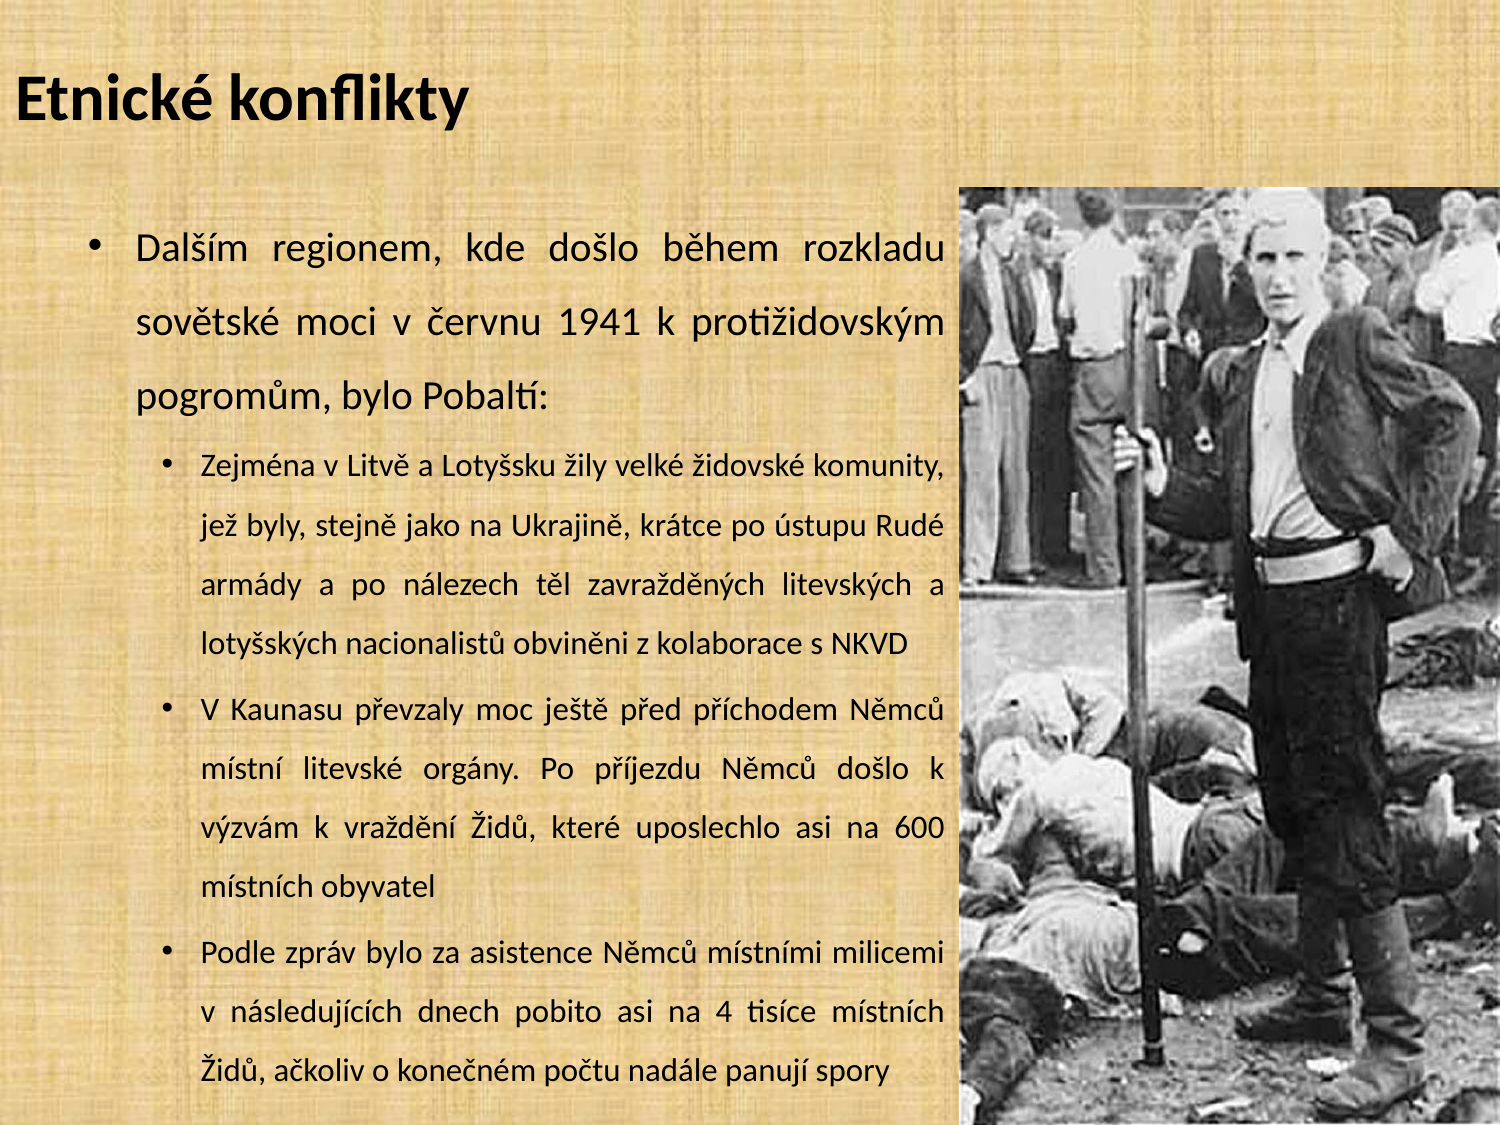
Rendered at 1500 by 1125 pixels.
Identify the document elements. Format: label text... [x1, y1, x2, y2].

picture [958, 187, 1500, 1125]
list Dalším regionem, kde došlo během rozkladu sovětské moci v červnu 1941 k protižidovským pogromům, bylo Pobaltí: Zejména v Litvě a Lotyšsku žily velké židovské komunity, jež byly, stejně jako na Ukrajině, krátce po ústupu Rudé armády a po nálezech těl zavražděných litevských a lotyšských nacionalistů obviněni z kolaborace s NKVD V Kaunasu převzaly moc ještě před příchodem Němců místní litevské orgány. Po příjezdu Němců došlo k výzvám k vraždění Židů, které uposlechlo asi na 600 místních obyvatel Podle zpráv bylo za asistence Němců místními milicemi v následujících dnech pobito asi na 4 tisíce místních Židů, ačkoliv o konečném počtu nadále panují spory [0, 187, 956, 1125]
title Etnické konflikty [0, 0, 1500, 187]
